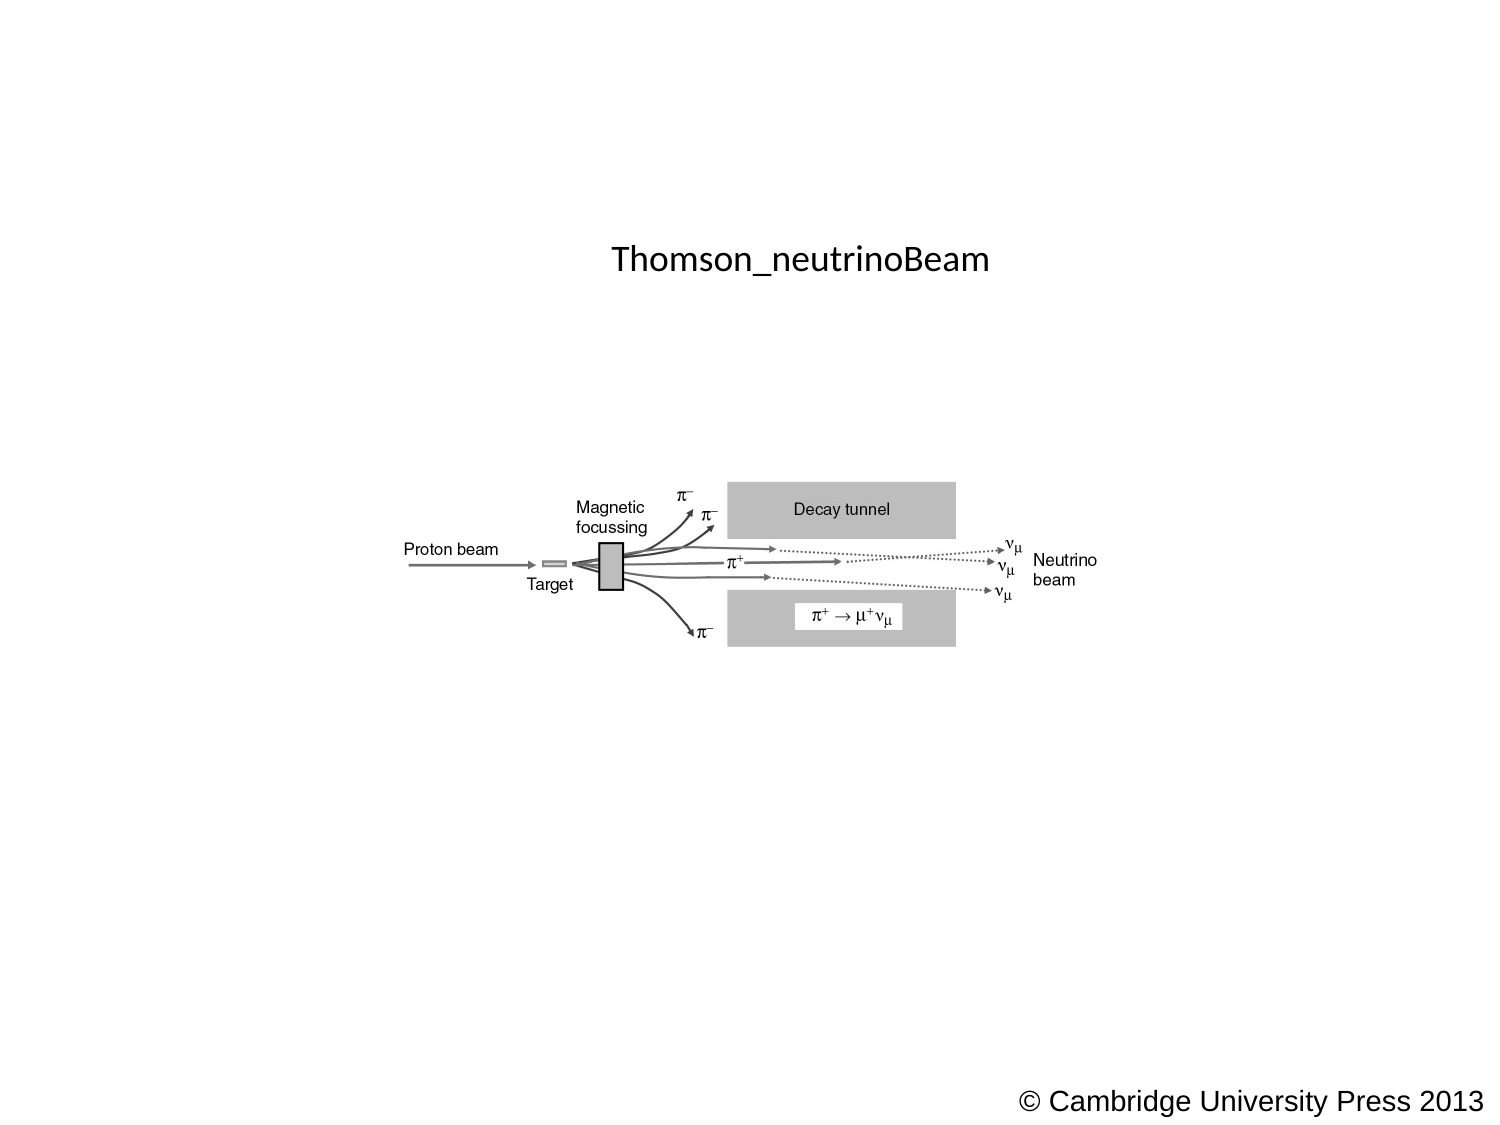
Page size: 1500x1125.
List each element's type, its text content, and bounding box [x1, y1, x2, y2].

text_box © Cambridge University Press 2013 [915, 1074, 1500, 1125]
text_box Thomson_neutrinoBeam [596, 226, 1007, 287]
picture [403, 478, 1097, 647]
